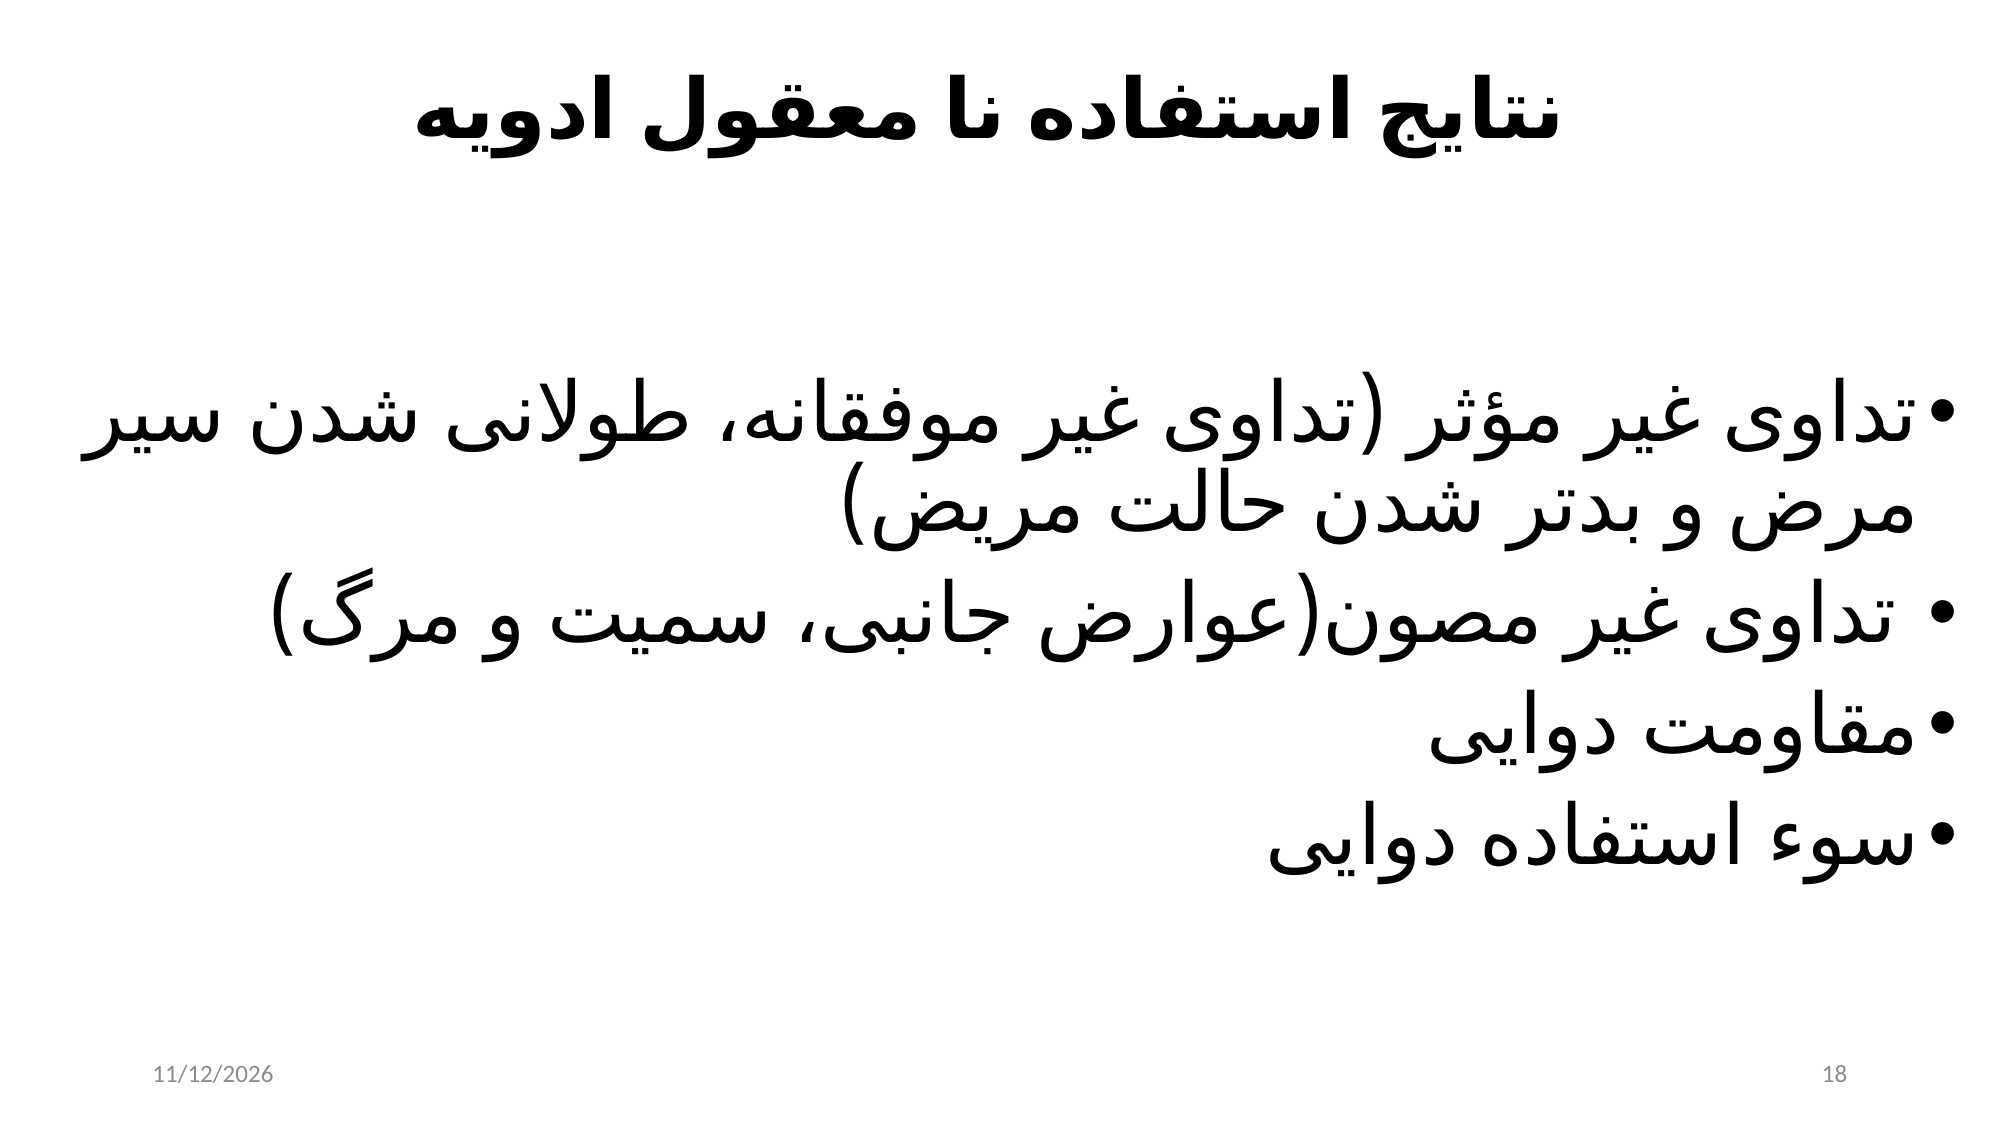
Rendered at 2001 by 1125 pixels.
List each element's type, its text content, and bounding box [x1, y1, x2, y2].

list تداوی غیر مؤثر (تداوی غیر موفقانه، طولانی شدن سیر مرض و بدتر شدن حالت مریض) تداوی غیر مصون(عوارض جانبی، سمیت و مرگ) مقاومت دوایی سوء استفاده دوایی [32, 362, 1973, 1014]
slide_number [137, 1042, 588, 1103]
title نتایج استفاده نا معقول ادویه [137, 17, 1863, 205]
slide_number 18 [1412, 1042, 1863, 1103]
